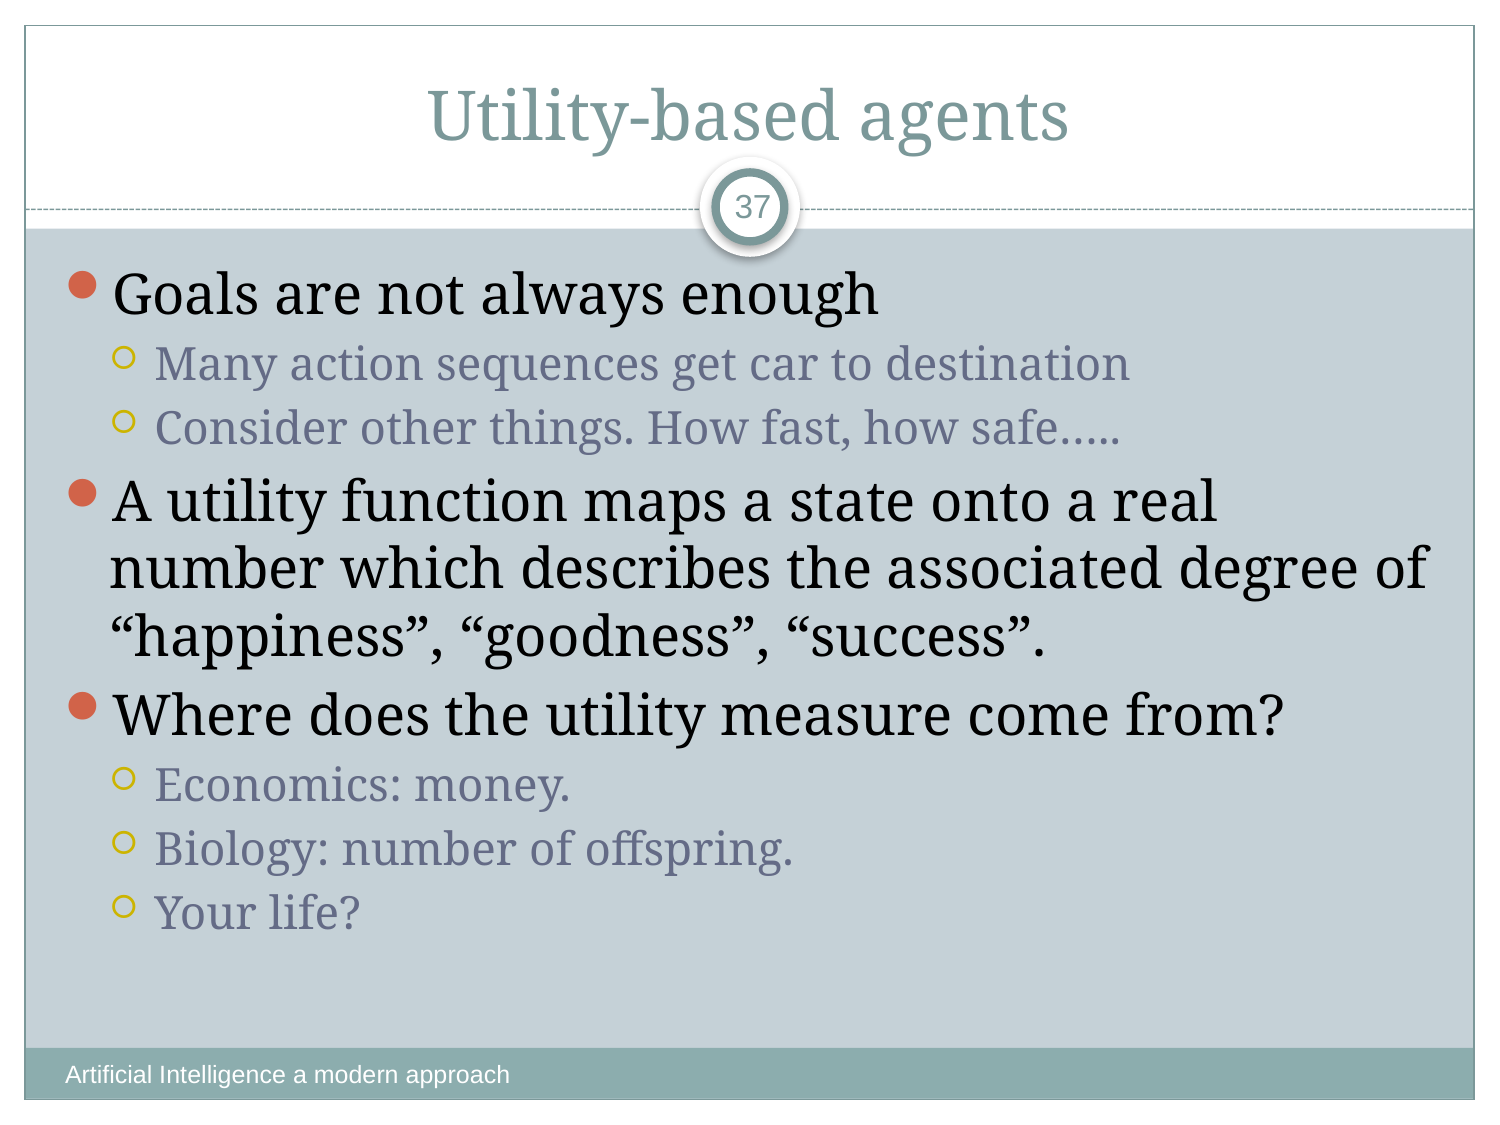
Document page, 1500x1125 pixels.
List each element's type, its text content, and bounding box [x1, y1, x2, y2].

title Utility-based agents [49, 37, 1450, 162]
list Goals are not always enough Many action sequences get car to destination Consider other things. How fast, how safe….. A utility function maps a state onto a real number which describes the associated degree of “happiness”, “goodness”, “success”. Where does the utility measure come from? Economics: money. Biology: number of offspring. Your life? [49, 250, 1445, 1001]
slide_number 37 [715, 168, 791, 241]
footer Artificial Intelligence a modern approach [50, 1051, 638, 1112]
